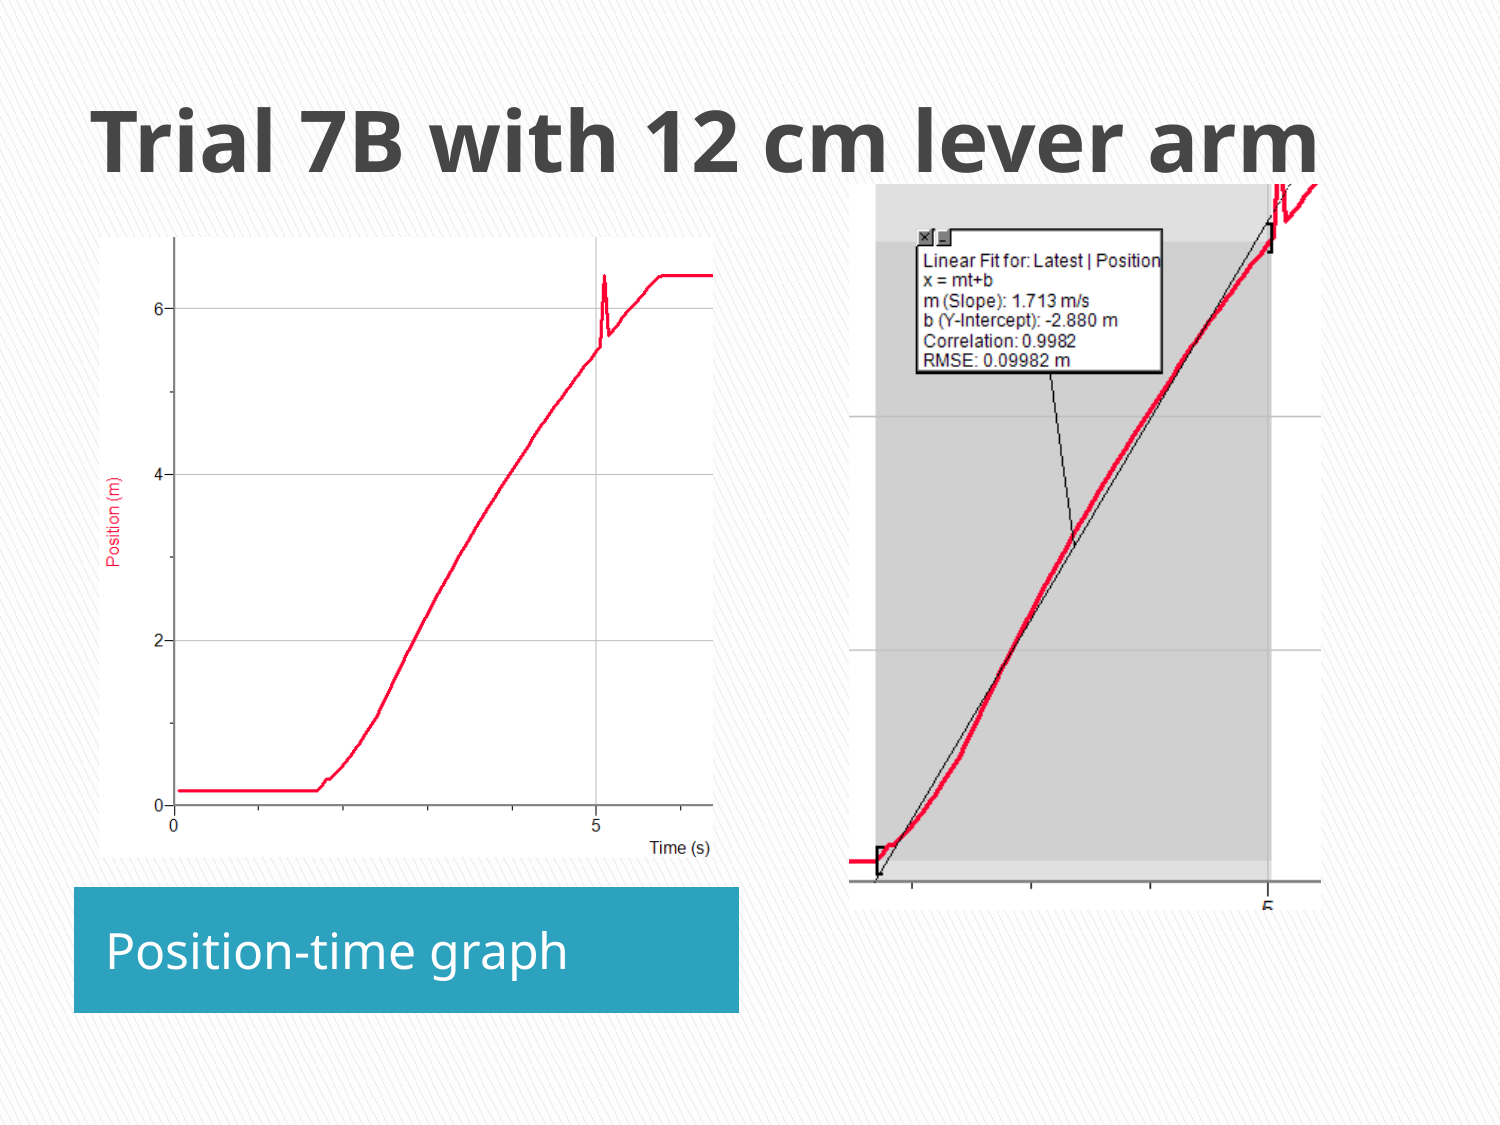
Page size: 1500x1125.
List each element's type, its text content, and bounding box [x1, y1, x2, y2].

list Position-time graph [74, 887, 739, 1013]
title Trial 7B with 12 cm lever arm [75, 44, 1425, 233]
picture [99, 237, 713, 857]
picture [849, 184, 1321, 910]
